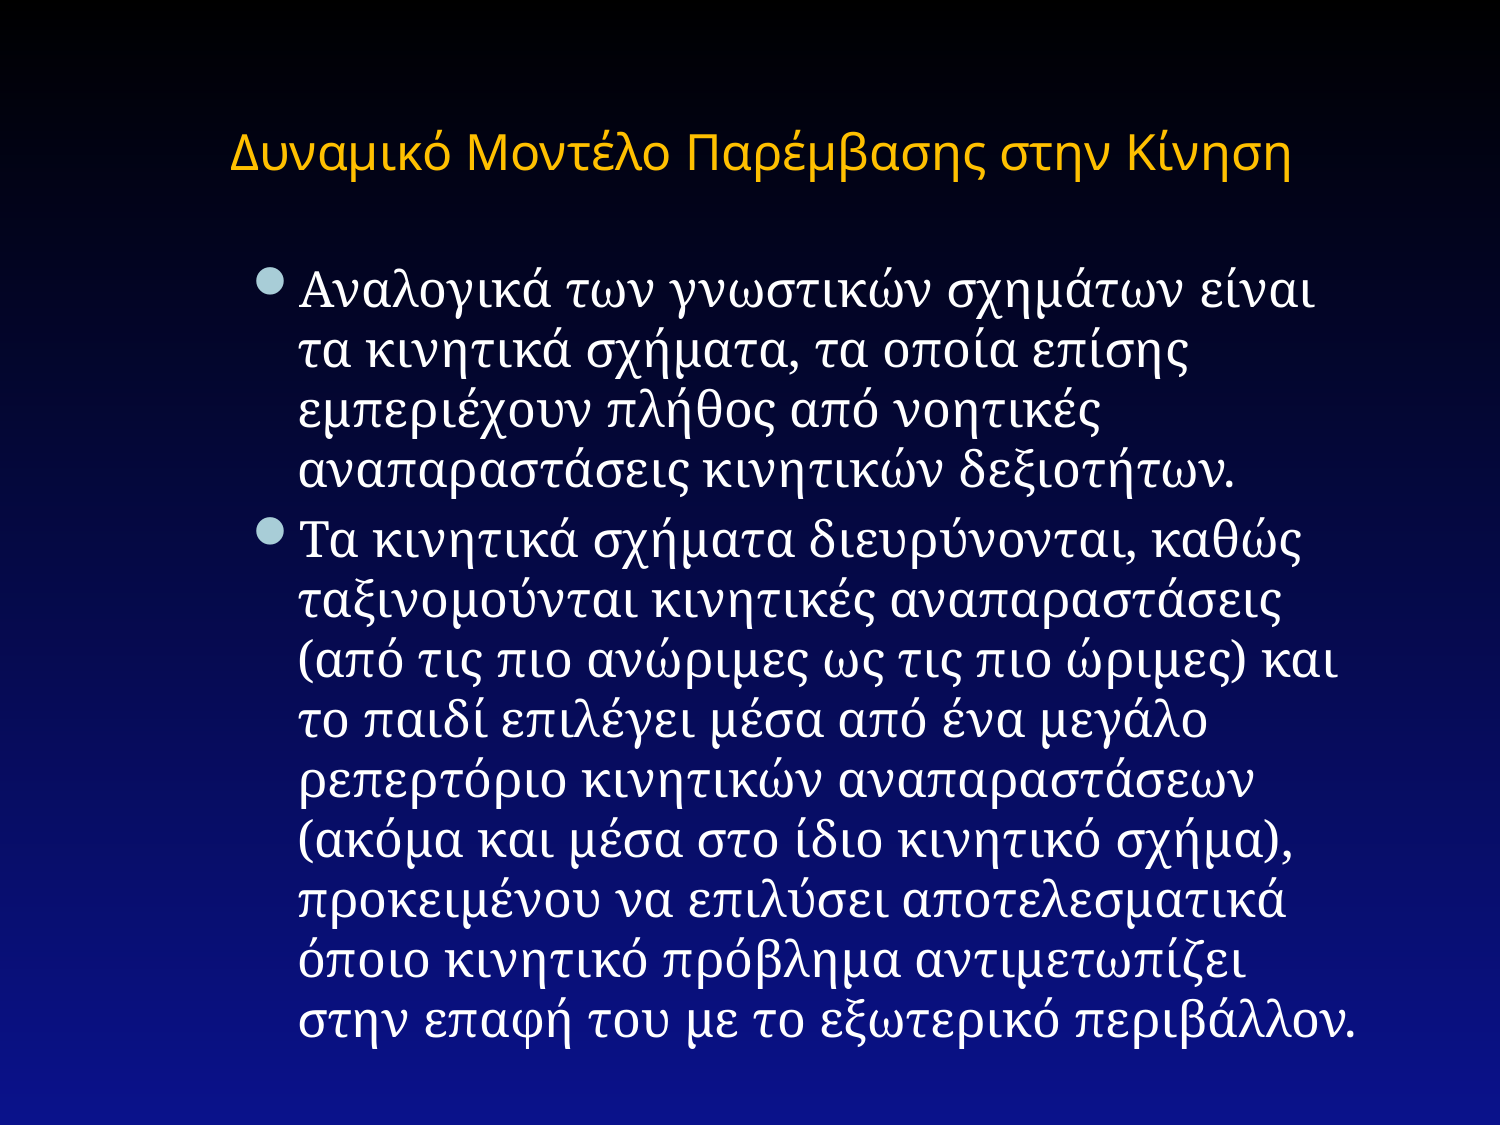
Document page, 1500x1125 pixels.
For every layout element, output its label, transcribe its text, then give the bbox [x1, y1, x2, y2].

text_box Δυναμικό Μοντέλο Παρέμβασης στην Κίνηση [105, 23, 1418, 235]
text_box Αναλογικά των γνωστικών σχημάτων είναι τα κινητικά σχήματα, τα οποία επίσης εμπεριέχουν πλήθος από νοητικές αναπαραστάσεις κινητικών δεξιοτήτων. Τα κινητικά σχήματα διευρύνονται, καθώς ταξινομούνται κινητικές αναπαραστάσεις (από τις πιο ανώριμες ως τις πιο ώριμες) και το παιδί επιλέγει μέσα από ένα μεγάλο ρεπερτόριο κινητικών αναπαραστάσεων (ακόμα και μέσα στο ίδιο κινητικό σχήμα), προκειμένου να επιλύσει αποτελεσματικά όποιο κινητικό πρόβλημα αντιμετωπίζει στην επαφή του με το εξωτερικό περιβάλλον. [237, 249, 1388, 1075]
